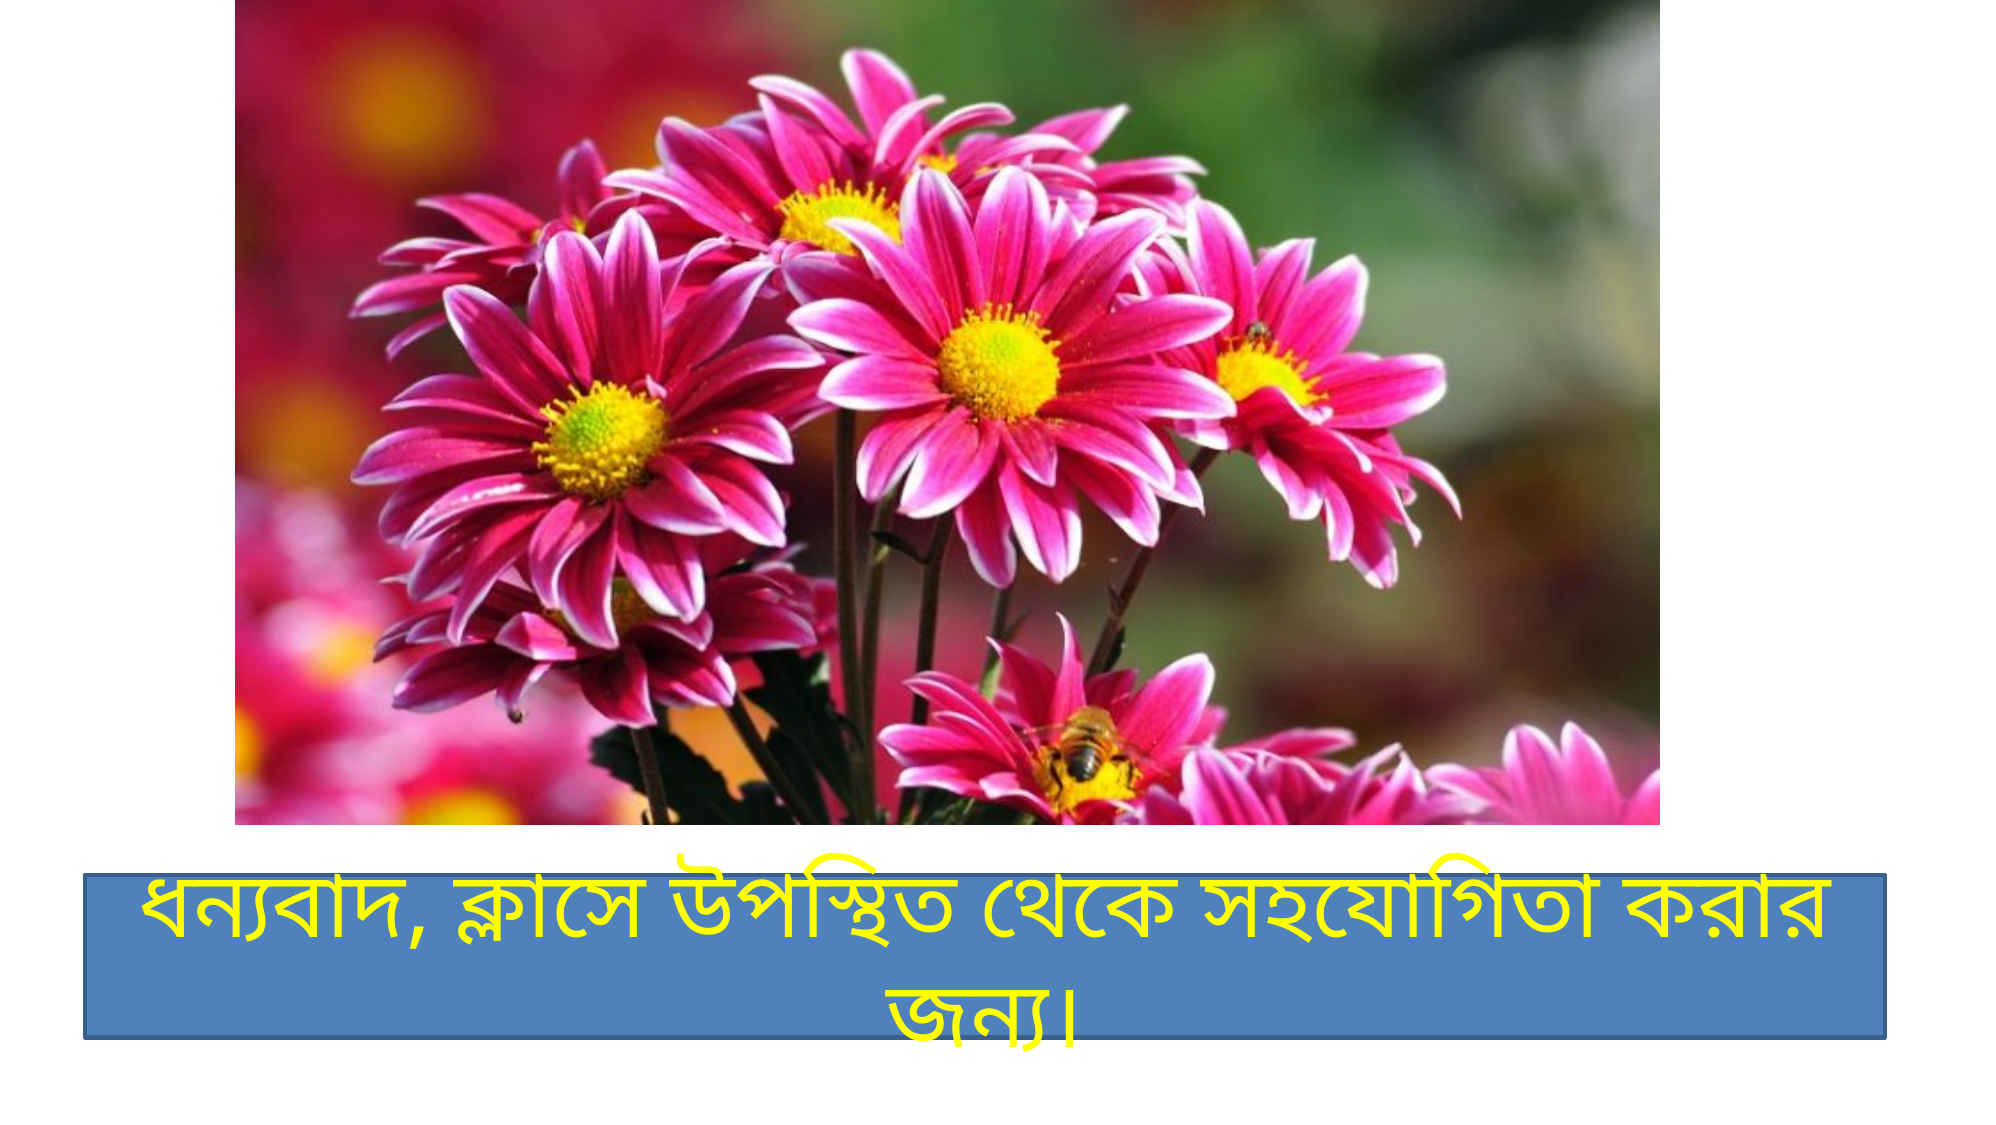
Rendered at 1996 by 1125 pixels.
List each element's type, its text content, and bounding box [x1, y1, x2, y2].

picture [234, 0, 1661, 826]
text_box ধন্যবাদ, ক্লাসে উপস্থিত থেকে সহযোগিতা করার জন্য। [83, 873, 1887, 1040]
